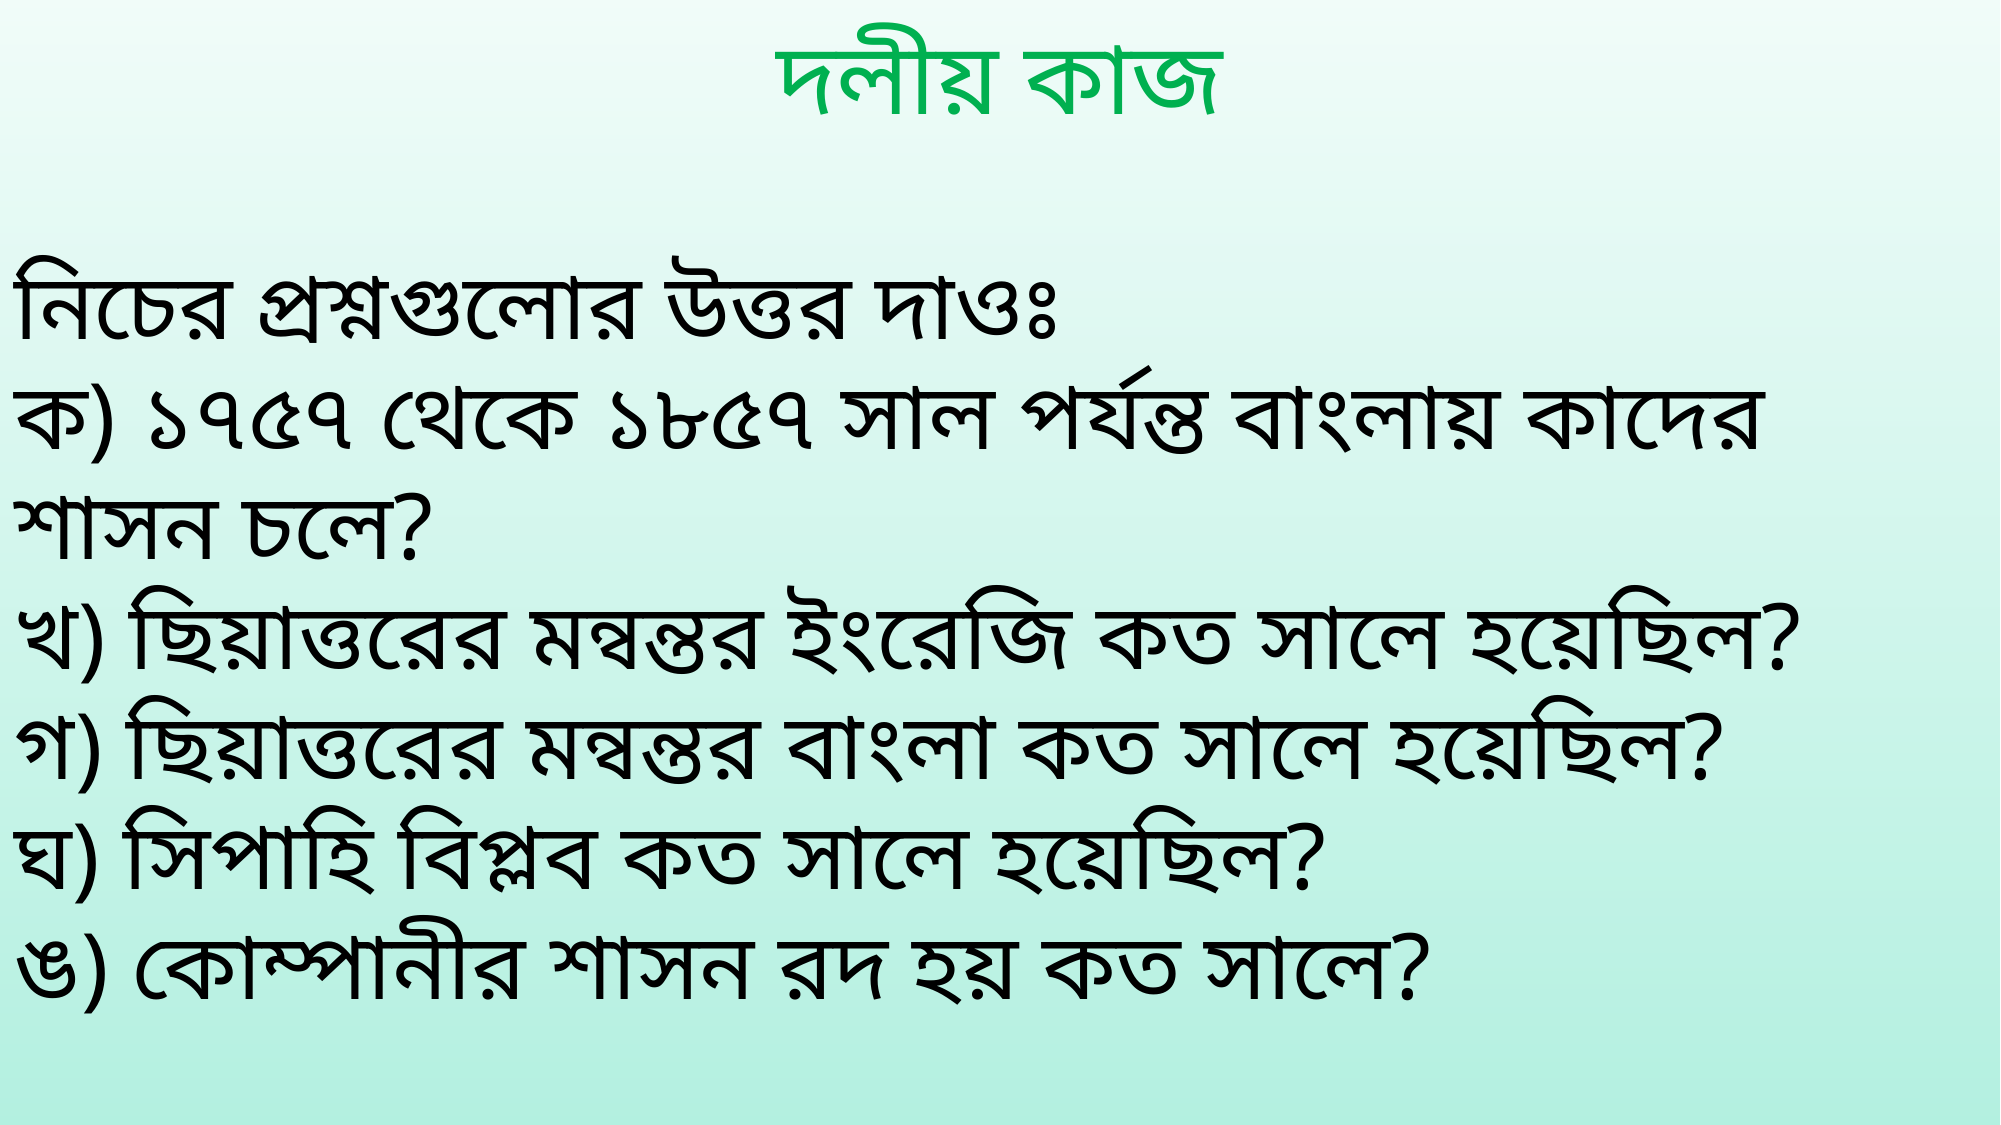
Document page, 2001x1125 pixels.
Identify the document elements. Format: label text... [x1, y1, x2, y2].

text_box নিচের প্রশ্নগুলোর উত্তর দাওঃ ক) ১৭৫৭ থেকে ১৮৫৭ সাল পর্যন্ত বাংলায় কাদের শাসন চলে? খ) ছিয়াত্তরের মন্বন্তর ইংরেজি কত সালে হয়েছিল? গ) ছিয়াত্তরের মন্বন্তর বাংলা কত সালে হয়েছিল? ঘ) সিপাহি বিপ্লব কত সালে হয়েছিল? ঙ) কোম্পানীর শাসন রদ হয় কত সালে? [0, 240, 2000, 1125]
text_box দলীয় কাজ [0, 7, 2000, 142]
